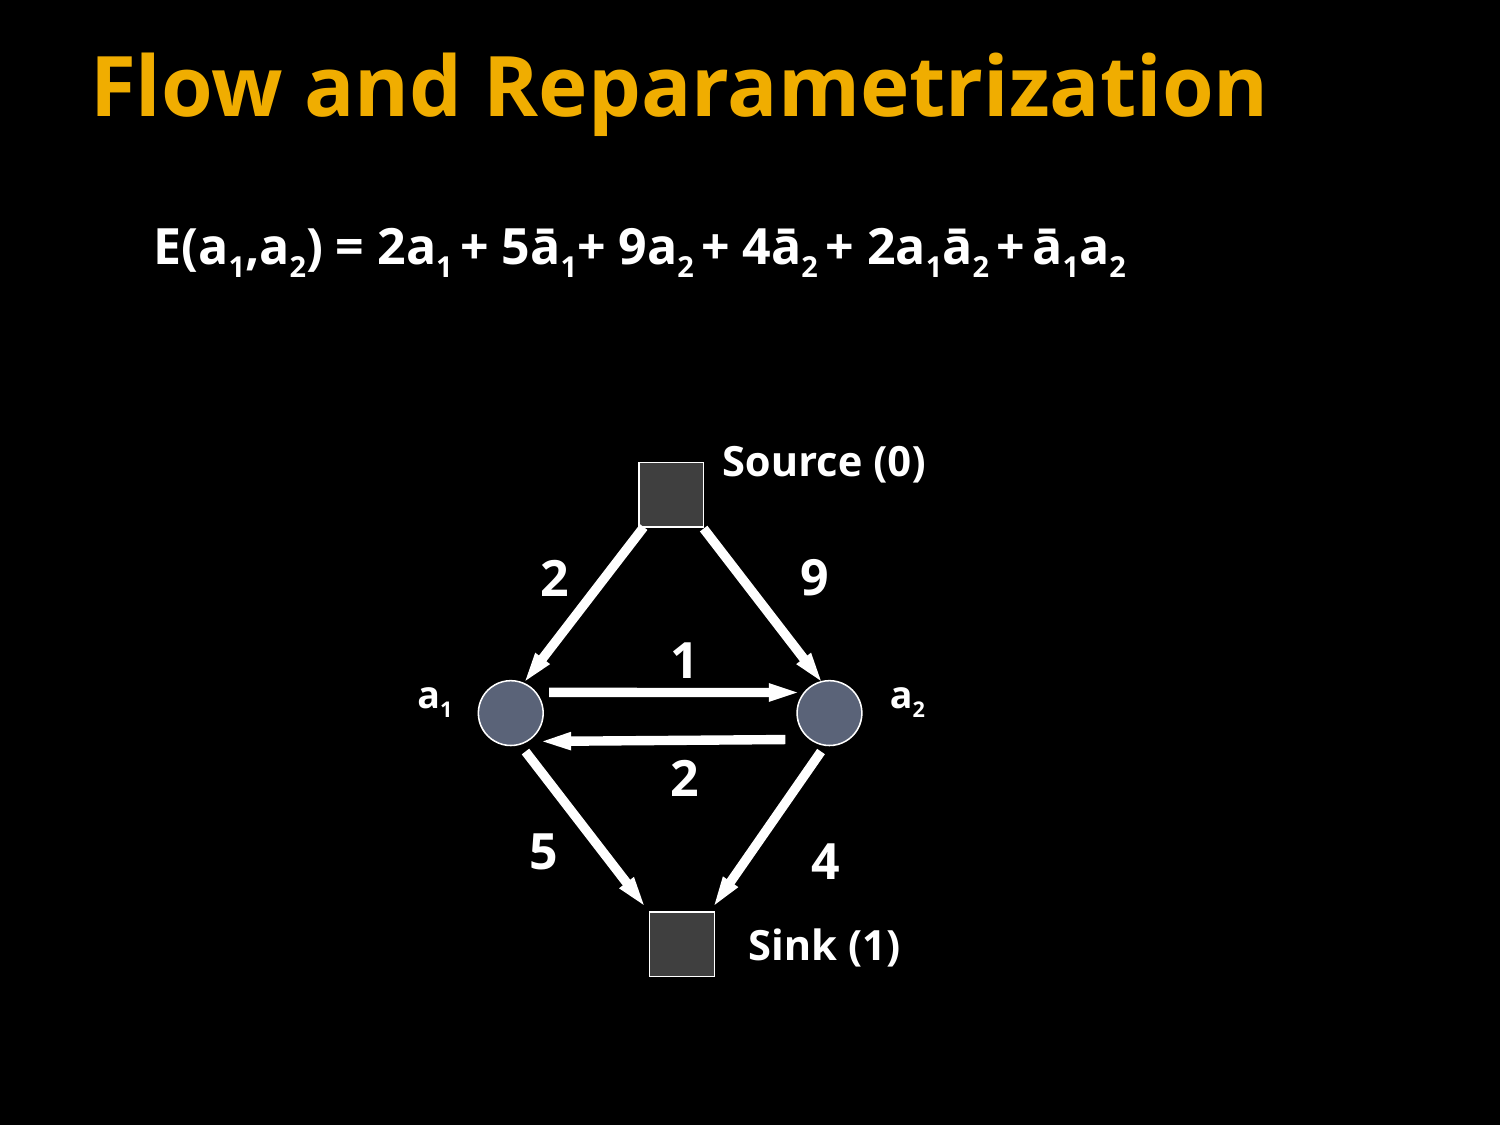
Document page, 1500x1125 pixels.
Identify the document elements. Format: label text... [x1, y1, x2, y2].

text_box 5 [514, 811, 573, 887]
text_box 9 [785, 538, 844, 614]
text_box a1 [402, 663, 498, 730]
text_box [483, 680, 544, 746]
text_box Source (0) [707, 427, 952, 493]
text_box [573, 813, 644, 905]
title Flow and Reparametrization [75, 25, 1425, 141]
text_box [703, 528, 821, 681]
text_box [542, 737, 655, 746]
text_box [549, 688, 798, 697]
text_box [525, 614, 577, 681]
text_box 1 [655, 621, 714, 692]
text_box [797, 680, 862, 746]
text_box E(a1,a2) = 2a1 + 5ā1+ 9a2 + 4ā2 + 2a1ā2 + ā1a2 [138, 207, 1141, 291]
text_box [171, 349, 644, 1000]
text_box 2 [655, 739, 714, 814]
text_box [714, 751, 822, 905]
text_box a2 [875, 663, 970, 730]
text_box [638, 462, 704, 528]
text_box [649, 911, 715, 977]
text_box 4 [797, 822, 856, 897]
text_box Sink (1) [733, 911, 935, 976]
text_box 2 [525, 538, 581, 614]
text_box 1 [655, 693, 714, 697]
